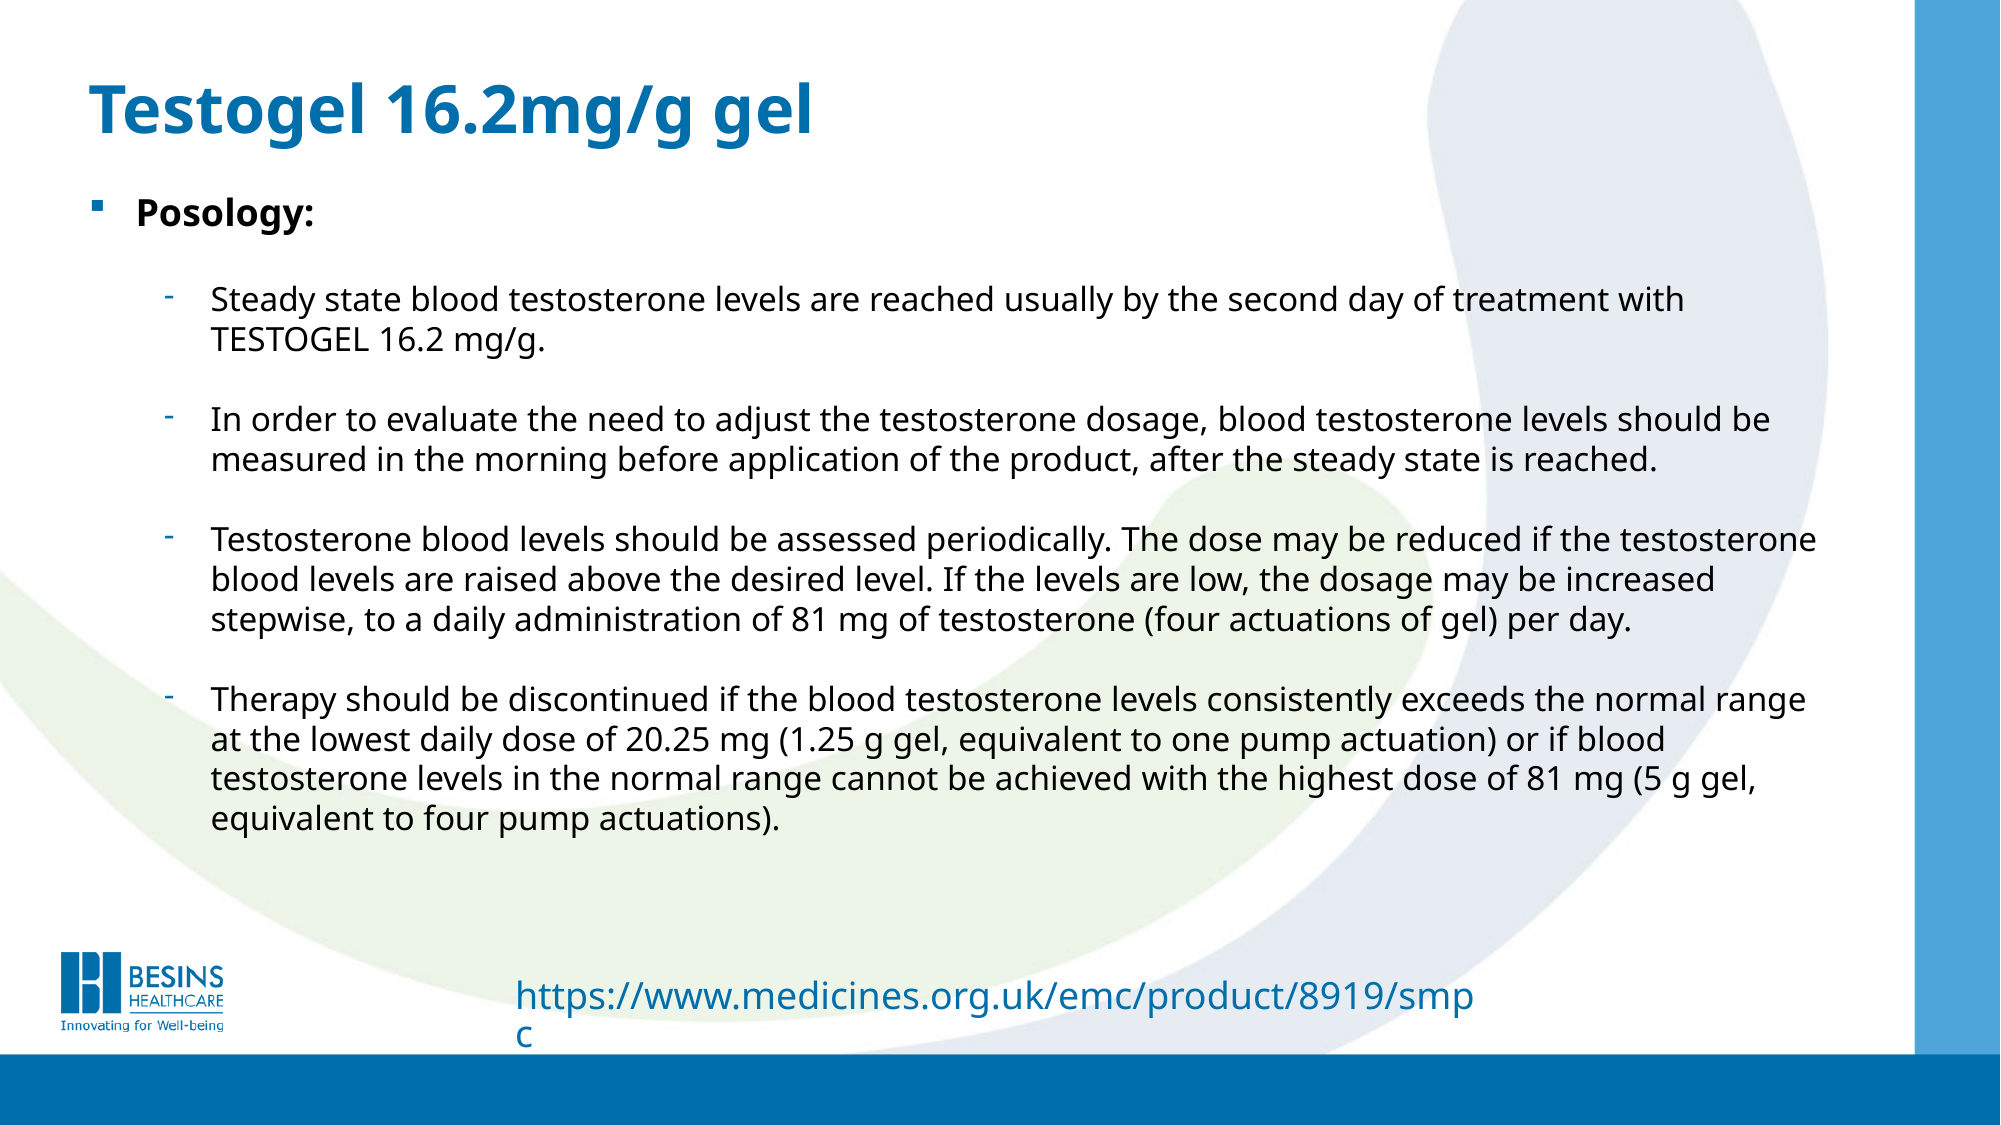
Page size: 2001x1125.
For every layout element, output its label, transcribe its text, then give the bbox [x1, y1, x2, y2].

title Testogel 16.2mg/g gel [74, 43, 1822, 181]
text_box Posology: Steady state blood testosterone levels are reached usually by the second day of treatment with TESTOGEL 16.2 mg/g. In order to evaluate the need to adjust the testosterone dosage, blood testosterone levels should be measured in the morning before application of the product, after the steady state is reached. Testosterone blood levels should be assessed periodically. The dose may be reduced if the testosterone blood levels are raised above the desired level. If the levels are low, the dosage may be increased stepwise, to a daily administration of 81 mg of testosterone (four actuations of gel) per day. Therapy should be discontinued if the blood testosterone levels consistently exceeds the normal range at the lowest daily dose of 20.25 mg (1.25 g gel, equivalent to one pump actuation) or if blood testosterone levels in the normal range cannot be achieved with the highest dose of 81 mg (5 g gel, equivalent to four pump actuations). [74, 181, 1852, 845]
text_box https://www.medicines.org.uk/emc/product/8919/smpc [500, 964, 1500, 1076]
picture [0, 0, 2000, 1125]
